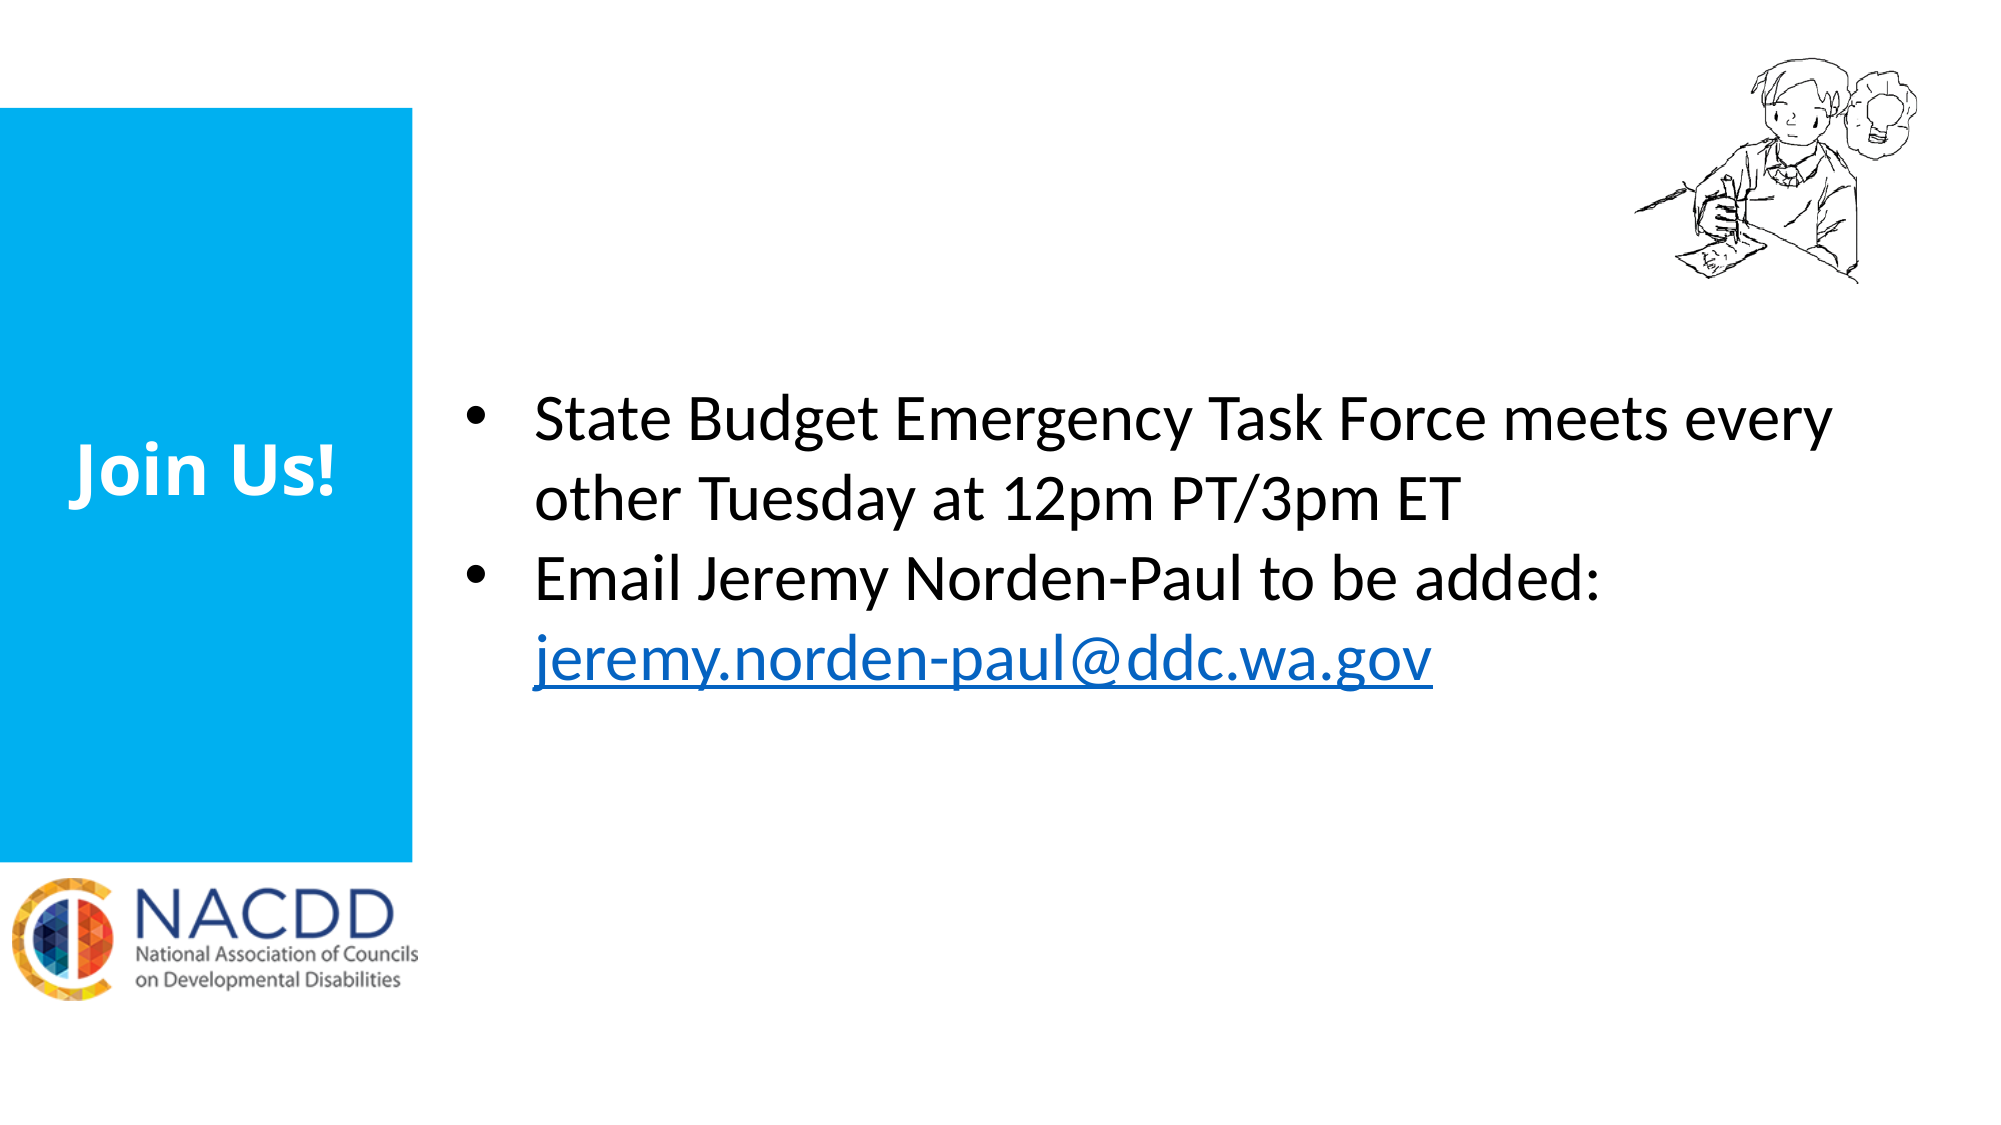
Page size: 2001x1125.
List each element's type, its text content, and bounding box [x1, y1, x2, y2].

picture [1628, 55, 2000, 284]
text_box State Budget Emergency Task Force meets every other Tuesday at 12pm PT/3pm ET Email Jeremy Norden-Paul to be added: jeremy.norden-paul@ddc.wa.gov [449, 366, 2000, 701]
text_box Join Us! [0, 107, 413, 863]
picture [11, 878, 418, 1001]
